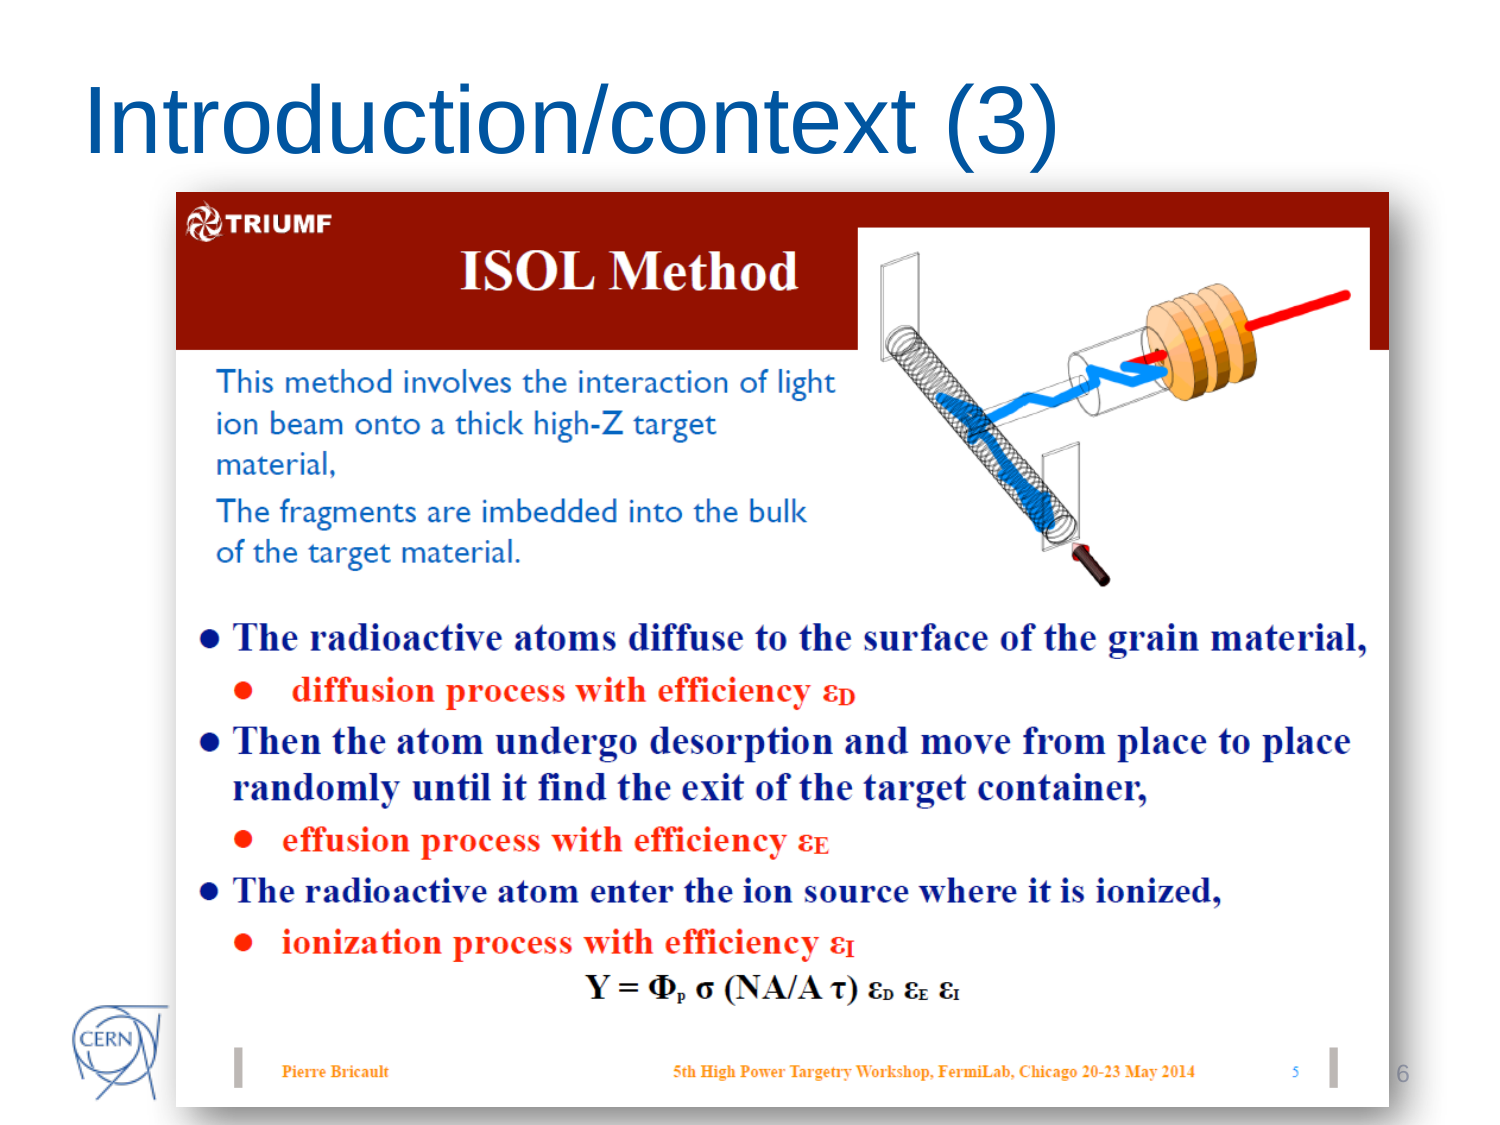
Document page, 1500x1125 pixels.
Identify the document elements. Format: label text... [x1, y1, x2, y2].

picture [49, 982, 381, 1125]
picture [176, 192, 1389, 1107]
title Introduction/context (3) [75, 38, 1425, 193]
